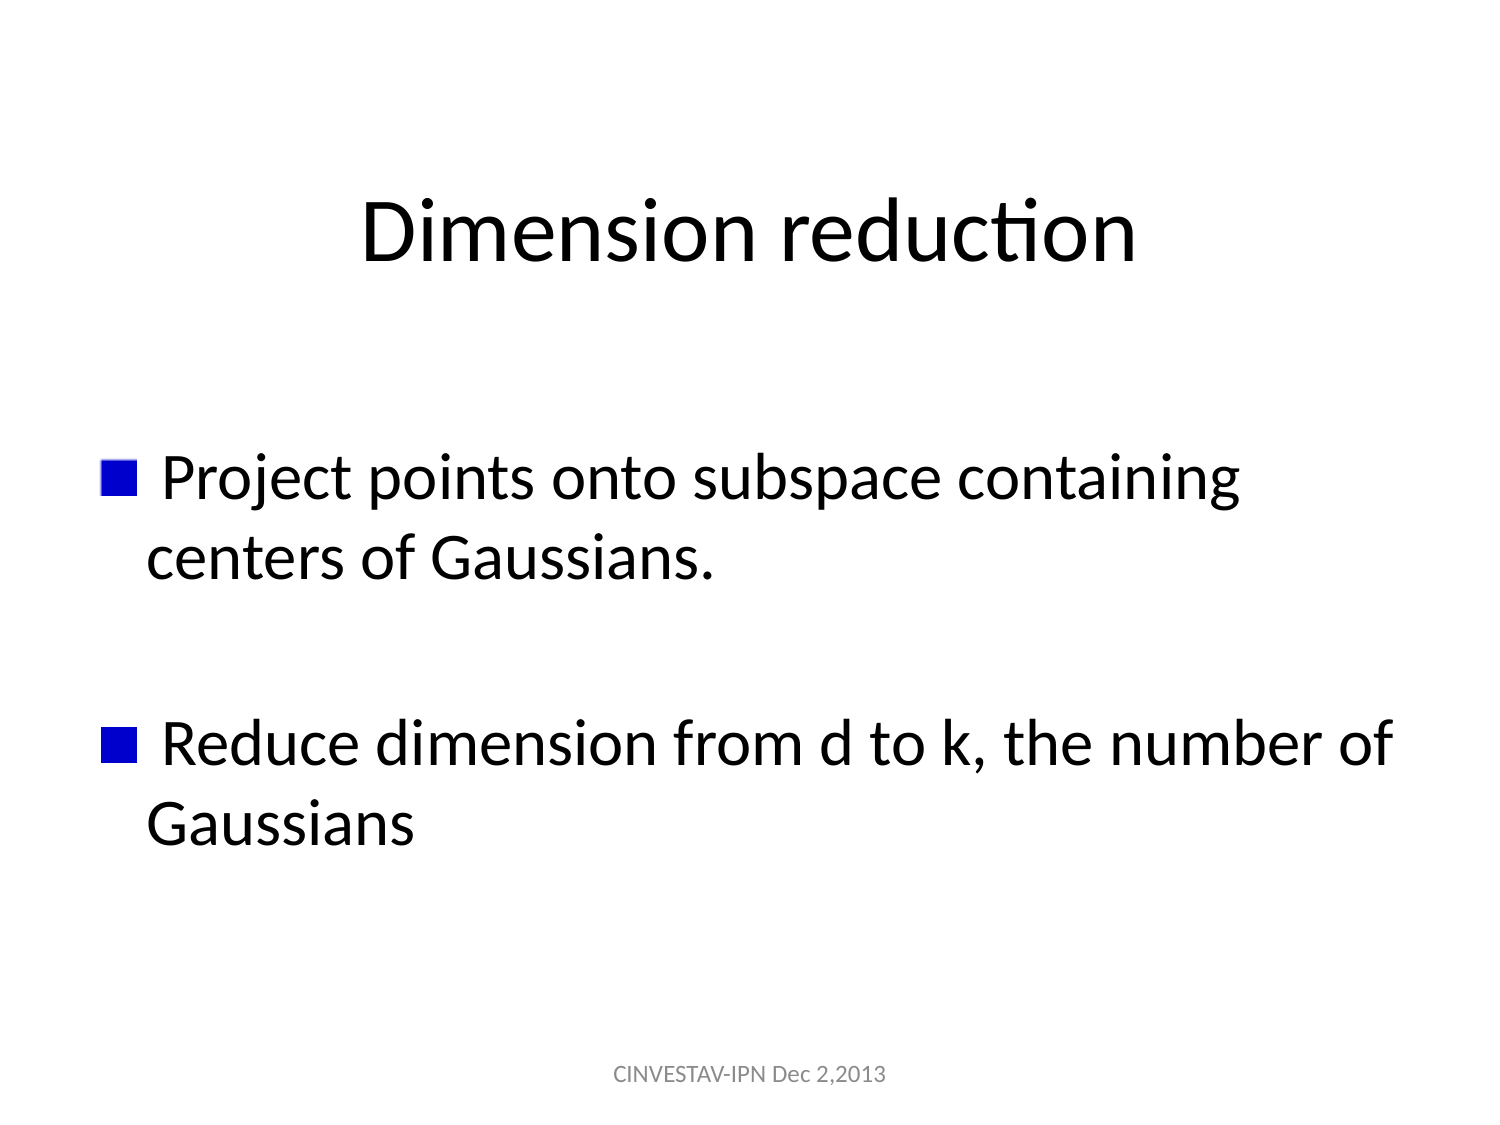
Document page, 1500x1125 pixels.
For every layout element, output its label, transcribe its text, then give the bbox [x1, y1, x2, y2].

picture [90, 715, 137, 763]
picture [90, 449, 137, 496]
list Project points onto subspace containing centers of Gaussians. Reduce dimension from d to k, the number of Gaussians [75, 425, 1425, 950]
footer CINVESTAV-IPN Dec 2,2013 [512, 1042, 988, 1103]
title Dimension reduction [75, 112, 1425, 338]
